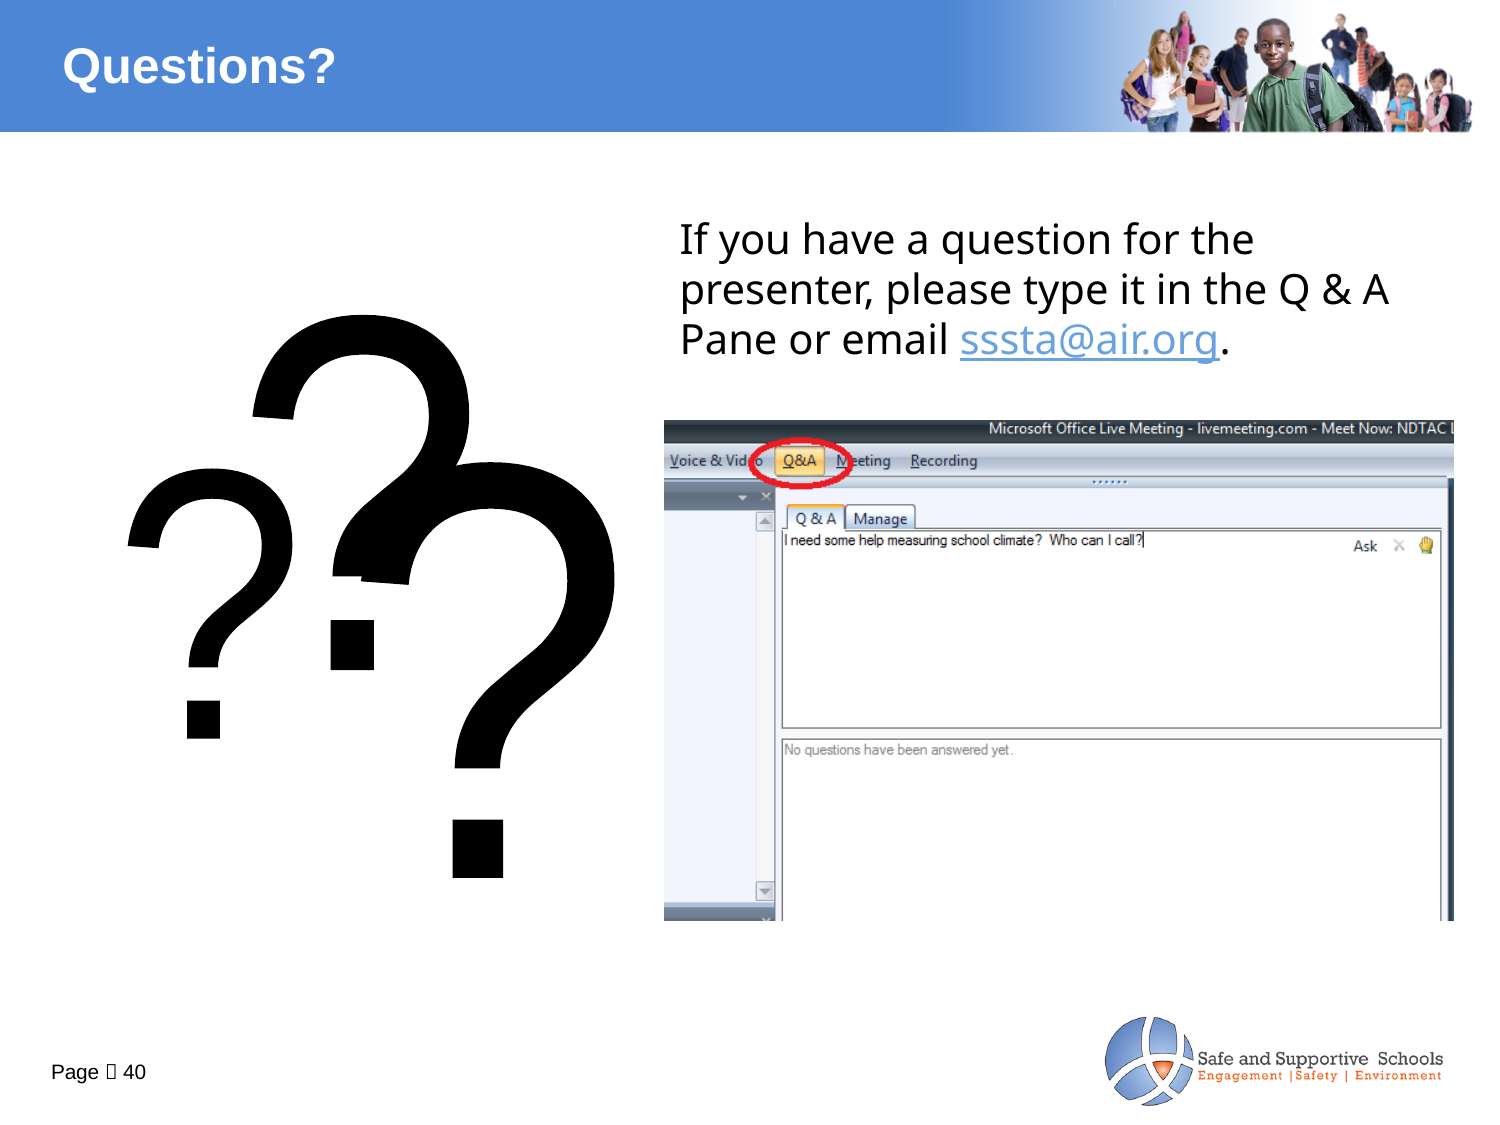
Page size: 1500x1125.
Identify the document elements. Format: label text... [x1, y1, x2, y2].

picture [0, 0, 1500, 1125]
text_box If you have a question for the presenter, please type it in the Q & A Pane or email sssta@air.org. [664, 205, 1453, 377]
footer Page  40 [35, 1051, 257, 1092]
text_box Questions? [47, 25, 936, 101]
